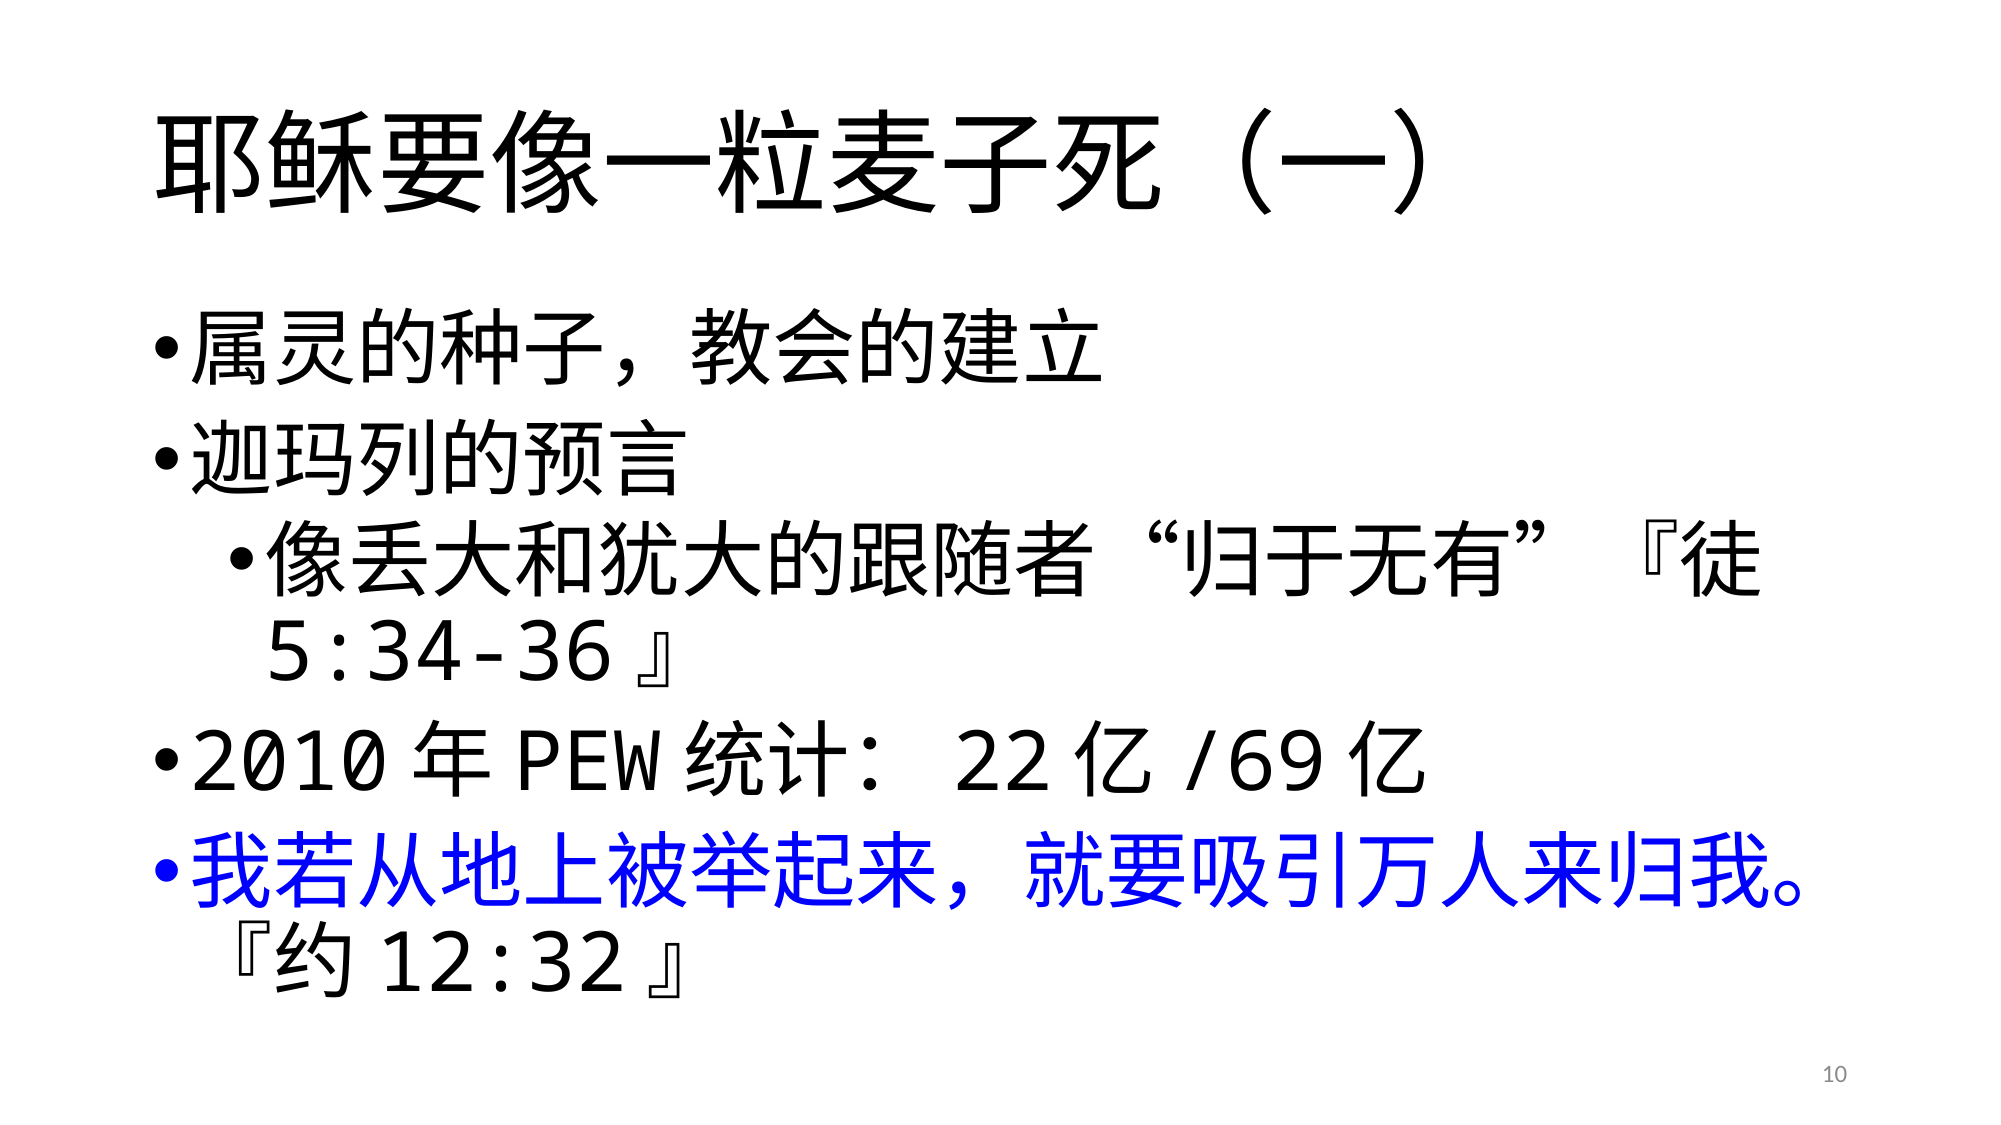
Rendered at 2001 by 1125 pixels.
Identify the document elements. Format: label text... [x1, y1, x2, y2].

title 耶稣要像一粒麦子死（一） [137, 59, 1863, 278]
slide_number 10 [1412, 1042, 1863, 1103]
list 属灵的种子，教会的建立 迦玛列的预言 像丢大和犹大的跟随者“归于无有”『徒5:34-36』 2010年PEW统计：22亿/69亿 我若从地上被举起来，就要吸引万人来归我。『约12:32』 [137, 299, 1863, 1014]
